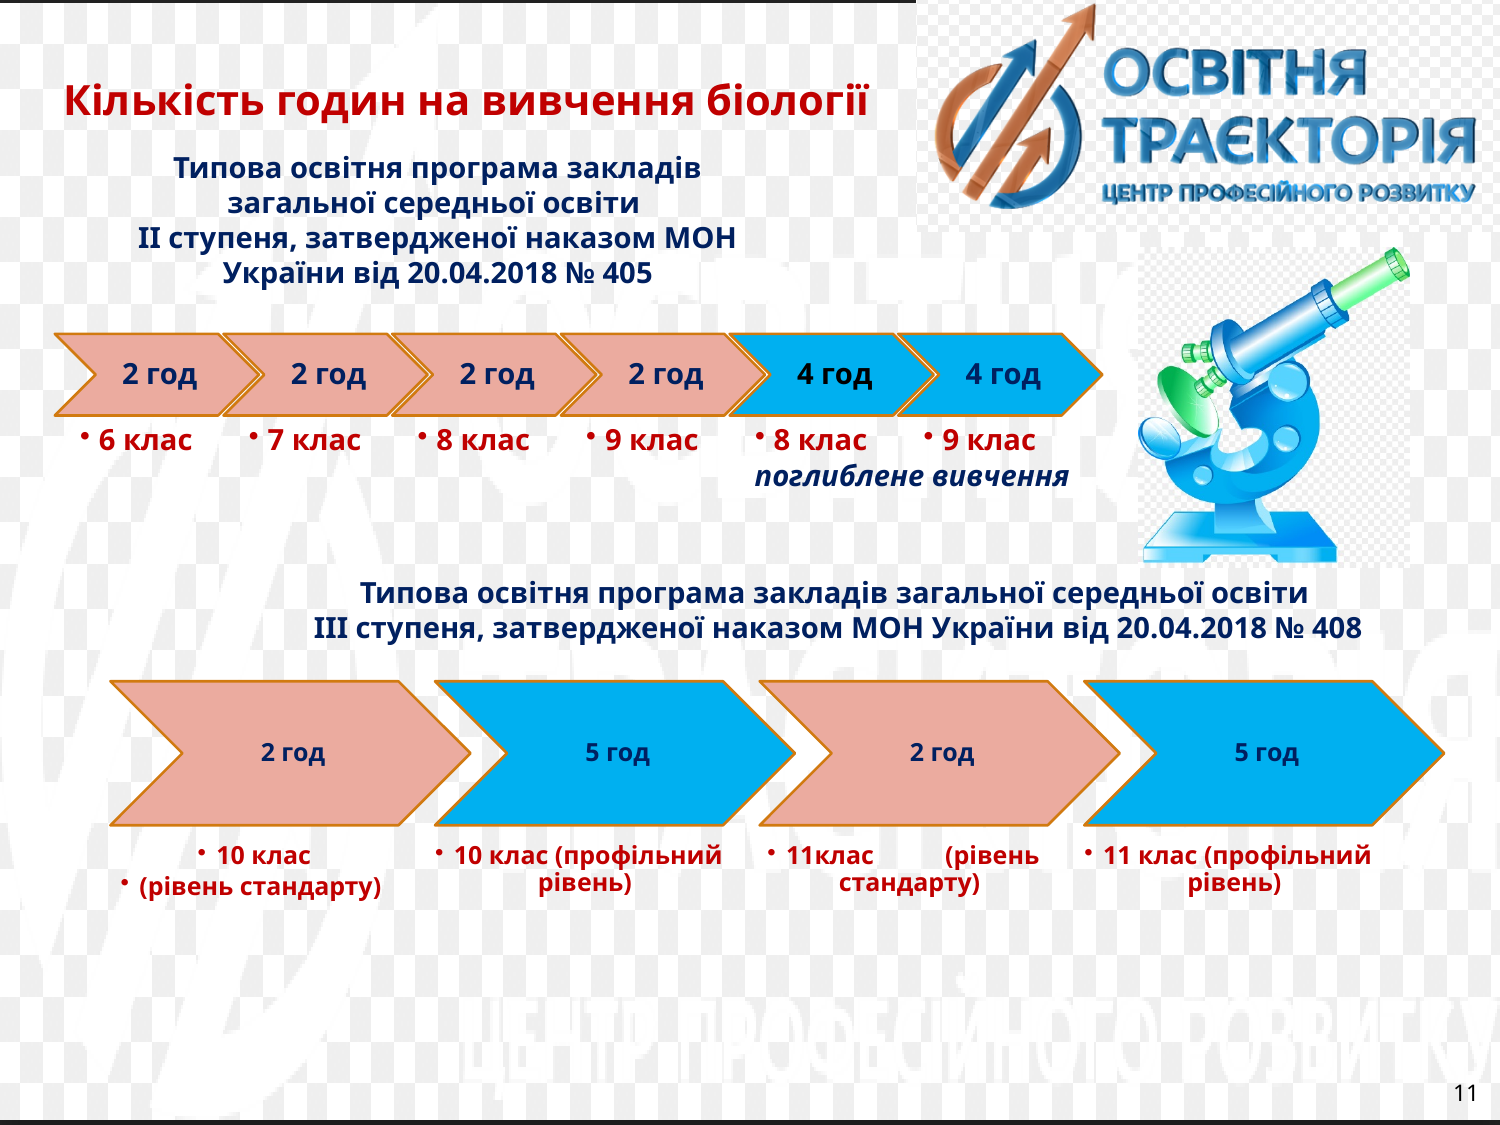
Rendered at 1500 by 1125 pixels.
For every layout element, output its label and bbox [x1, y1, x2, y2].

text_box [109, 562, 1446, 1125]
picture [0, 0, 1500, 1125]
text_box [54, 322, 1103, 629]
